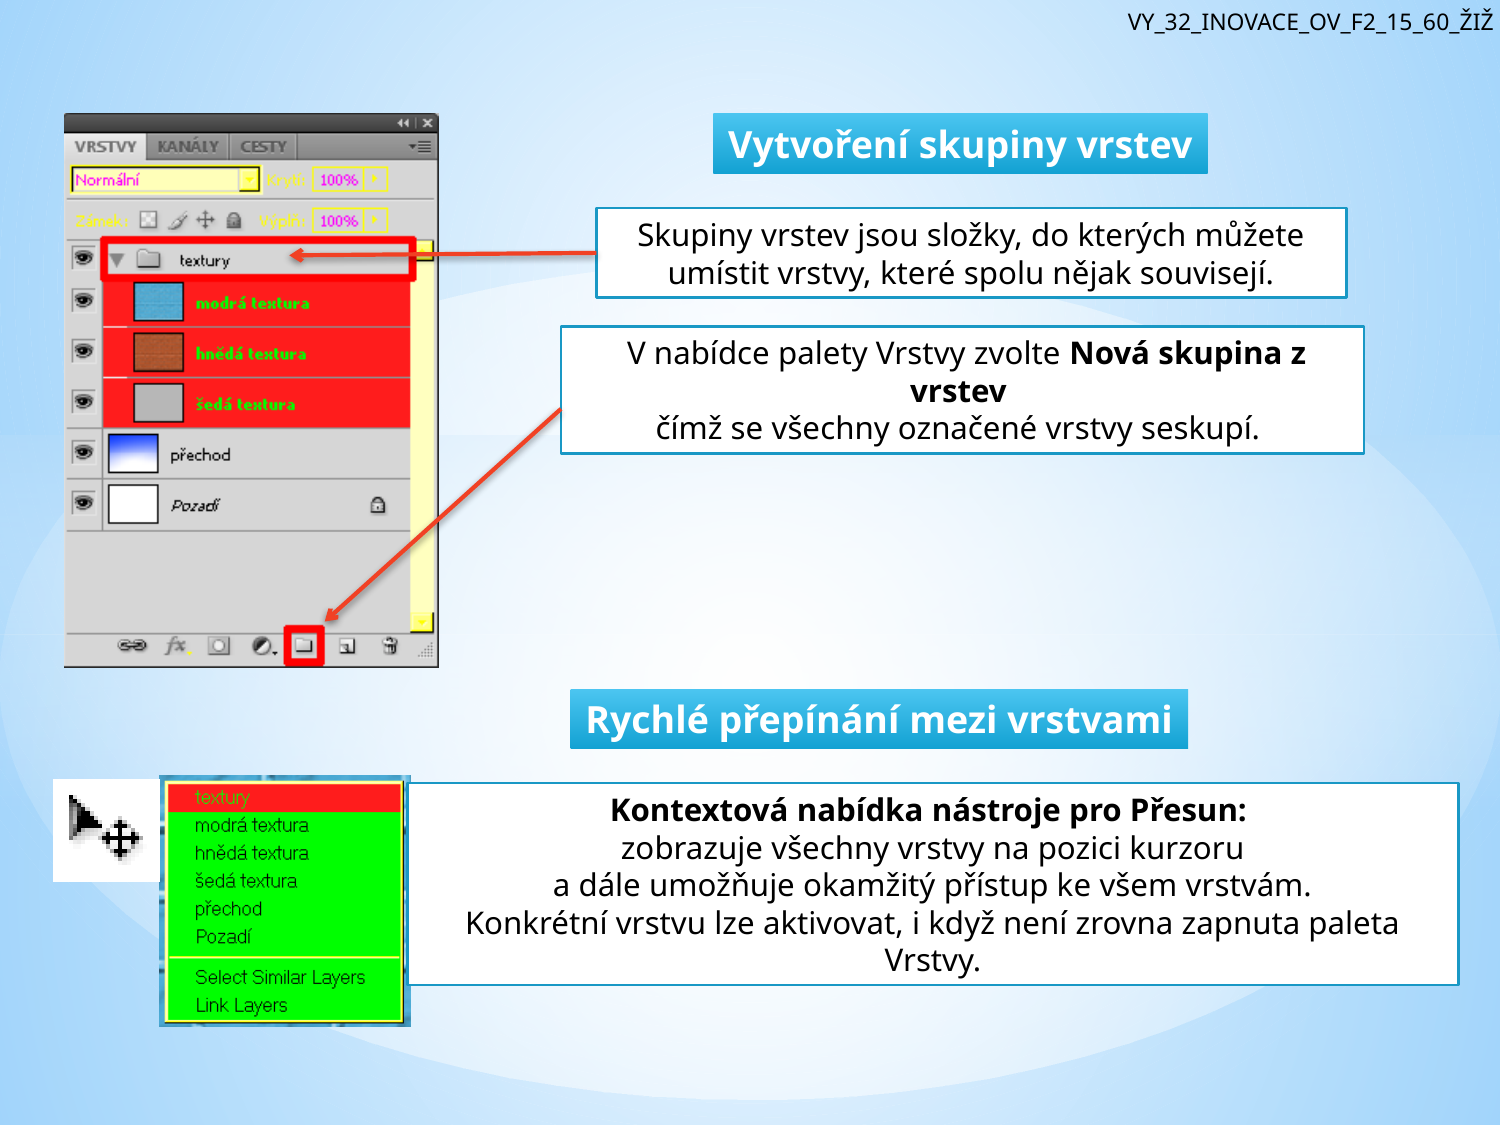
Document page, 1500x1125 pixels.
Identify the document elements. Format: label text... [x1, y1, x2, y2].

text_box V nabídce palety Vrstvy zvolte Nová skupina z vrstev čímž se všechny označené vrstvy seskupí. [560, 325, 1365, 455]
text_box Rychlé přepínání mezi vrstvami [570, 689, 1189, 749]
text_box Kontextová nabídka nástroje pro Přesun: zobrazuje všechny vrstvy na pozici kurzoru a dále umožňuje okamžitý přístup ke všem vrstvám. Konkrétní vrstvu lze aktivovat, i když není zrovna zapnuta paleta Vrstvy. [416, 782, 1460, 986]
picture [64, 113, 440, 668]
text_box Skupiny vrstev jsou složky, do kterých můžete umístit vrstvy, které spolu nějak souvisejí. [595, 207, 1348, 299]
picture [52, 774, 411, 1027]
text_box VY_32_INOVACE_OV_F2_15_60_ŽIŽ [1113, 0, 1500, 42]
text_box Vytvoření skupiny vrstev [713, 113, 1208, 174]
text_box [324, 408, 562, 622]
